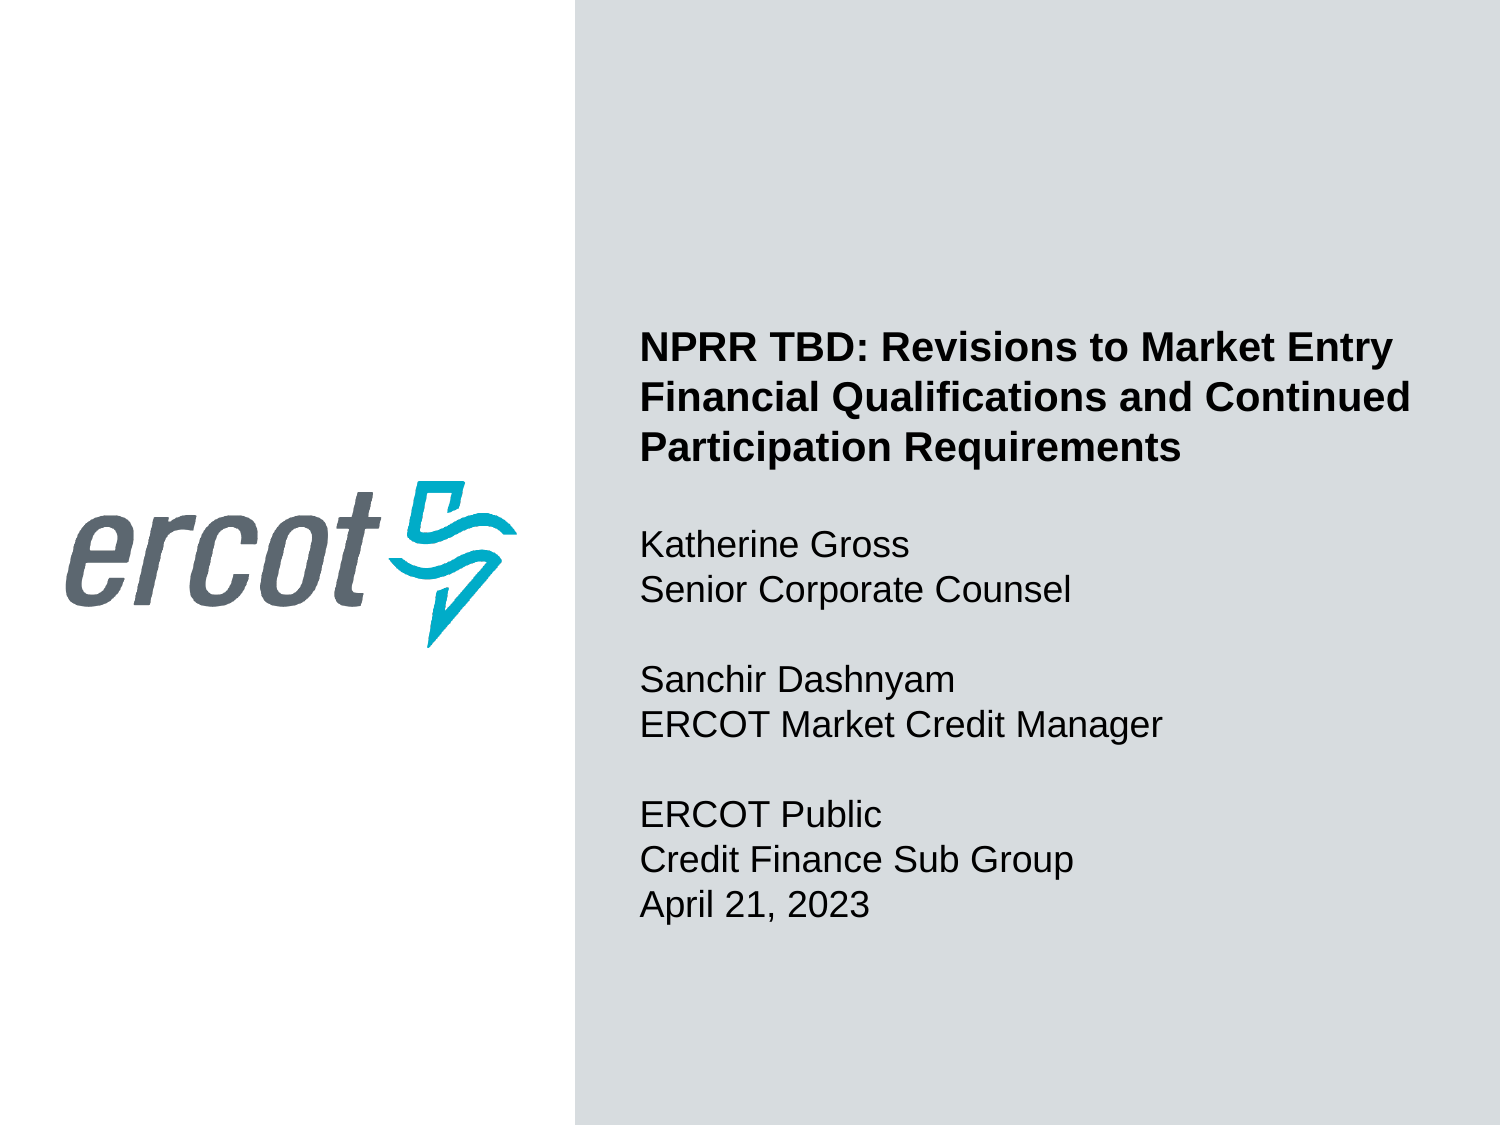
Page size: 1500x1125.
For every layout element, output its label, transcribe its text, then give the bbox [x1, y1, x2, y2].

text_box NPRR TBD: Revisions to Market Entry Financial Qualifications and Continued Participation Requirements Katherine Gross Senior Corporate Counsel Sanchir Dashnyam ERCOT Market Credit Manager ERCOT Public Credit Finance Sub Group April 21, 2023 [624, 312, 1463, 978]
picture [56, 471, 525, 654]
